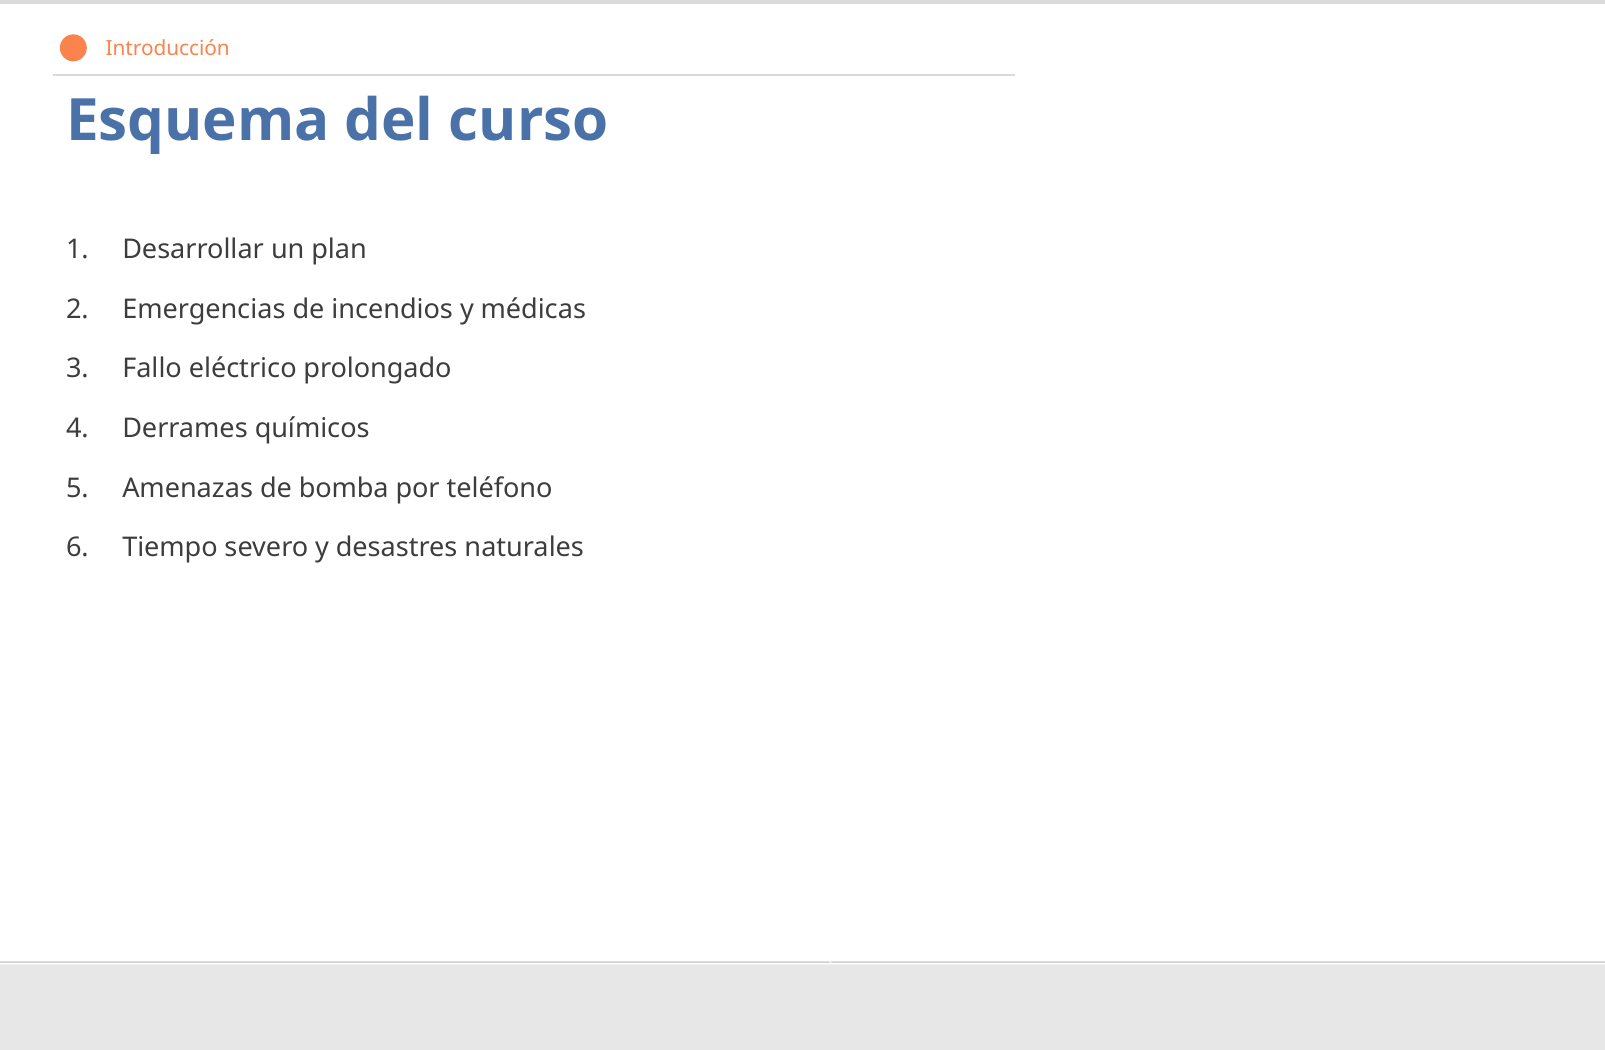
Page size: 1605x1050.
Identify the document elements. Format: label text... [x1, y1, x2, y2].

list Desarrollar un plan Emergencias de incendios y médicas Fallo eléctrico prolongado Derrames químicos Amenazas de bomba por teléfono Tiempo severo y desastres naturales [52, 224, 1041, 918]
title Esquema del curso [52, 74, 1041, 217]
text_box > Introducción [51, 27, 605, 67]
picture [0, 960, 1605, 1050]
